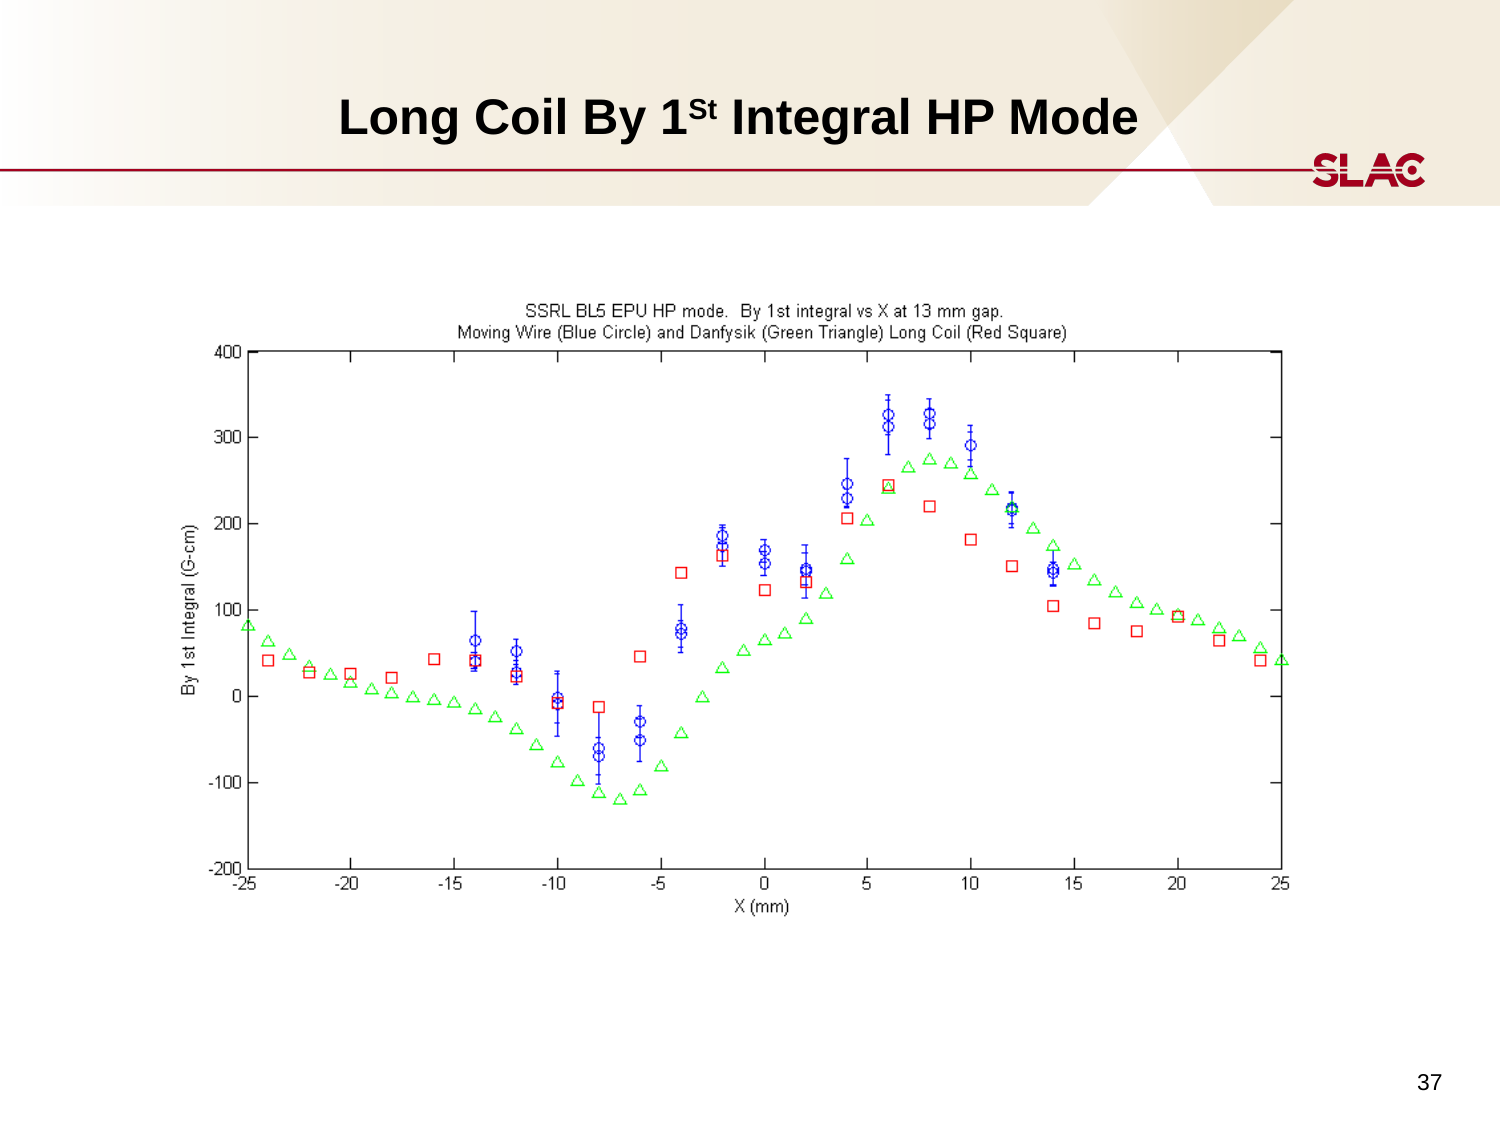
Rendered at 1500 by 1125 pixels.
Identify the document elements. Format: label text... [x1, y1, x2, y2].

title Long Coil By 1St Integral HP Mode [74, 21, 1404, 145]
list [74, 299, 1406, 939]
slide_number 37 [1405, 1036, 1458, 1125]
picture [0, 0, 1500, 206]
